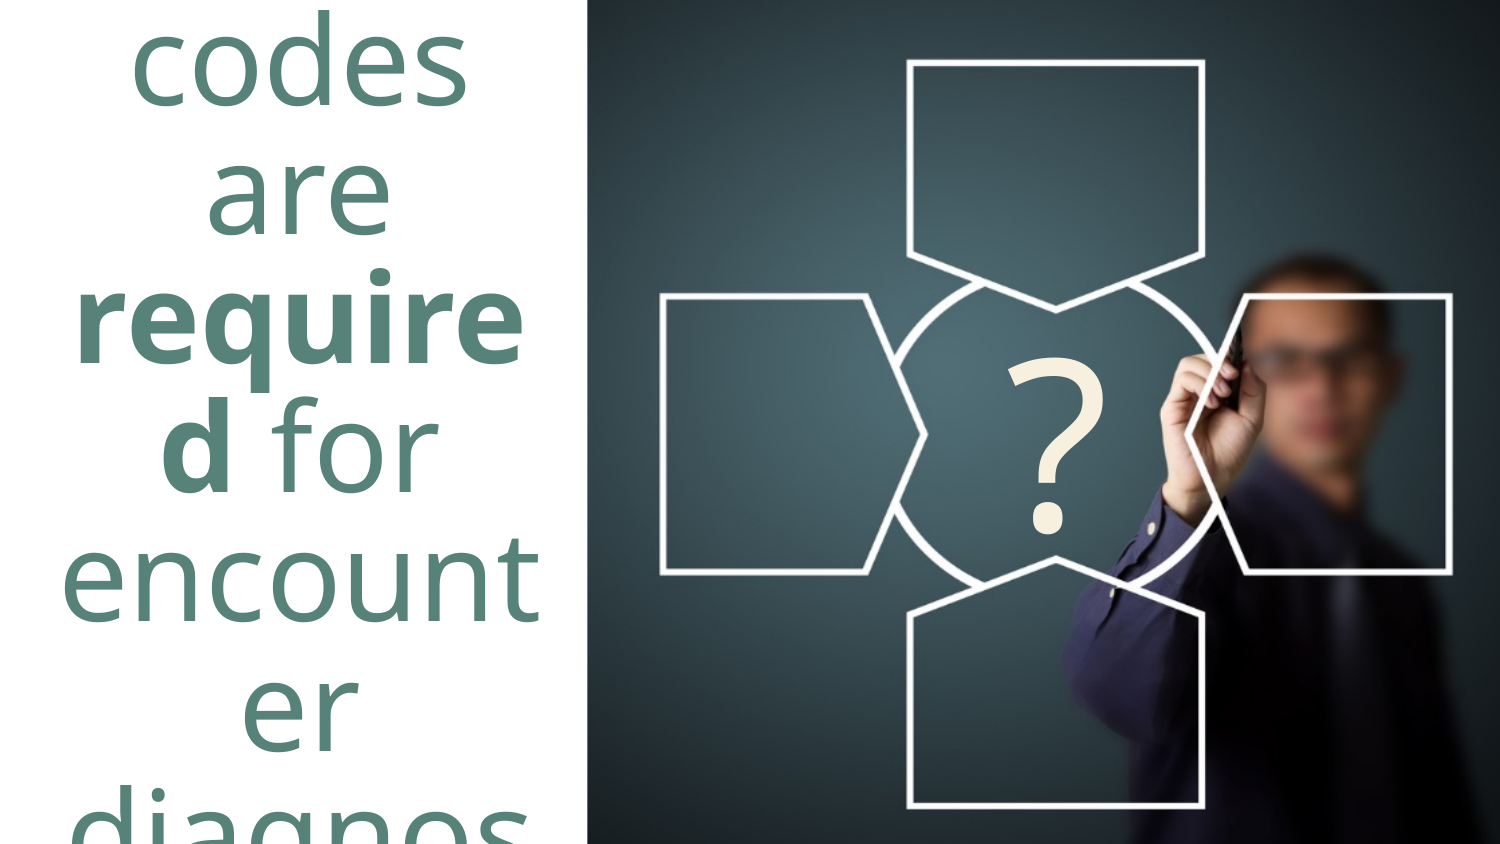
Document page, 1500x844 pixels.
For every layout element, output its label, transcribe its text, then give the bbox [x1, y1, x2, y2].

title ICD-10 codes are required for encounter diagnoses [24, 321, 575, 585]
picture [587, 0, 1500, 844]
